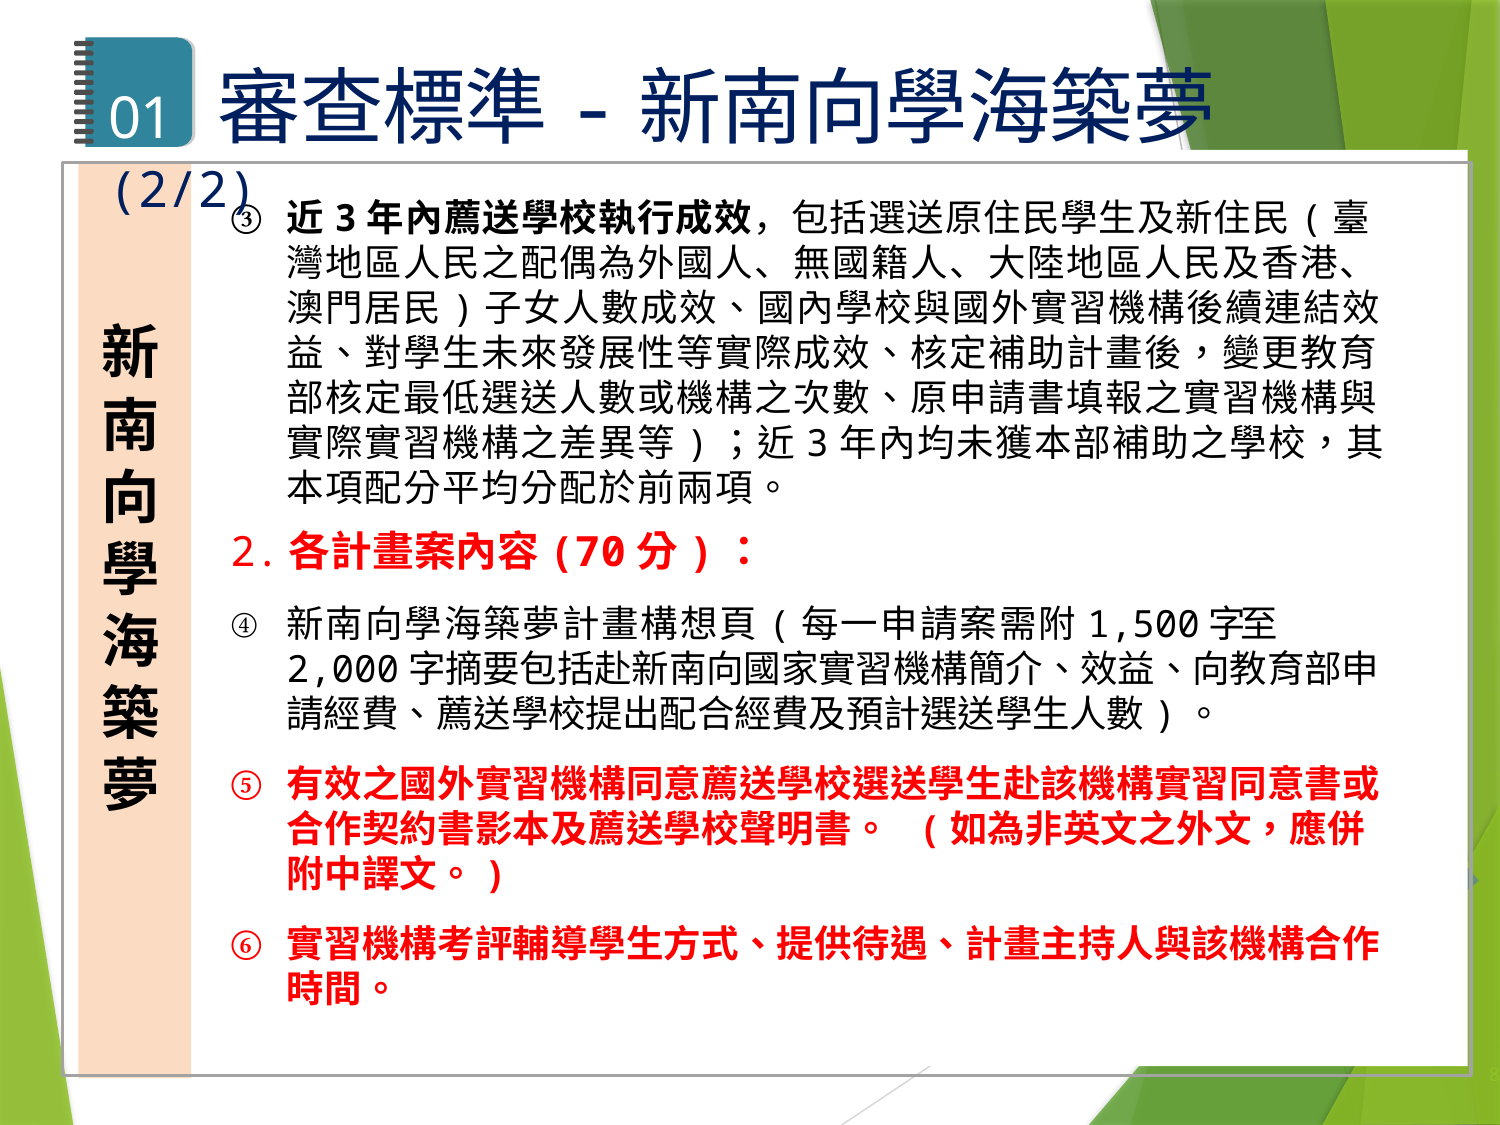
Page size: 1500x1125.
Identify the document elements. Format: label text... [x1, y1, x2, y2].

title 01 審查標準-新南向學海築夢(2/2) [106, 35, 1350, 148]
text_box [73, 36, 196, 148]
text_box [59, 149, 1474, 1078]
slide_number 8 [1460, 747, 1500, 1125]
